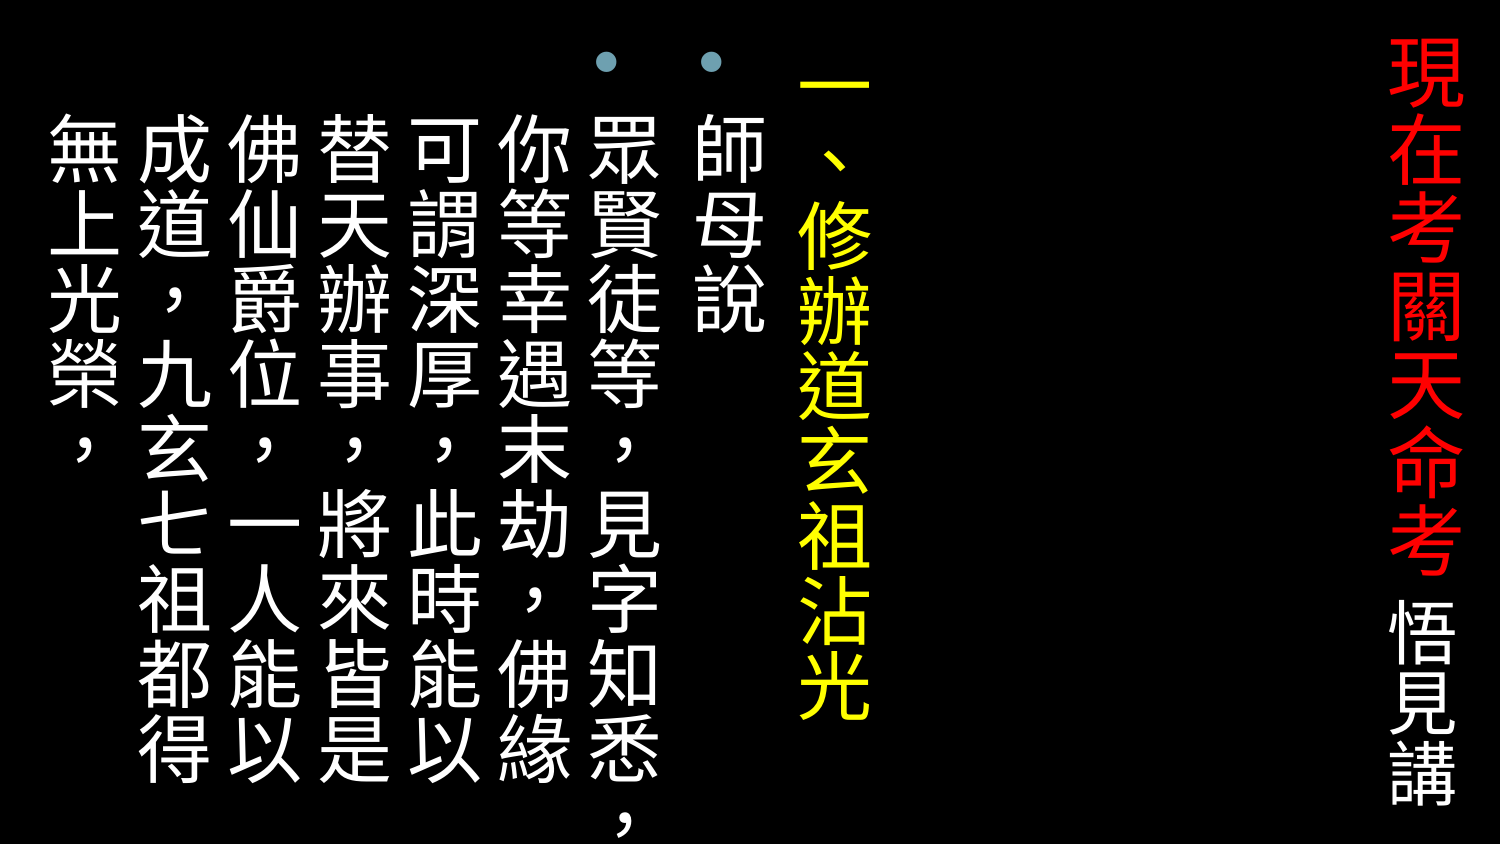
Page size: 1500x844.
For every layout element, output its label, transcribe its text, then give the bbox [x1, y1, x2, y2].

list 一、修辦道玄祖沾光 師母說 眾賢徒等，見字知悉，你等幸遇末劫，佛緣可謂深厚，此時能以替天辦事，將來皆是佛仙爵位，一人能以成道，九玄七祖都得無上光榮， [29, 27, 1365, 820]
title 現在考關天命考 悟見講 [1364, 21, 1483, 820]
